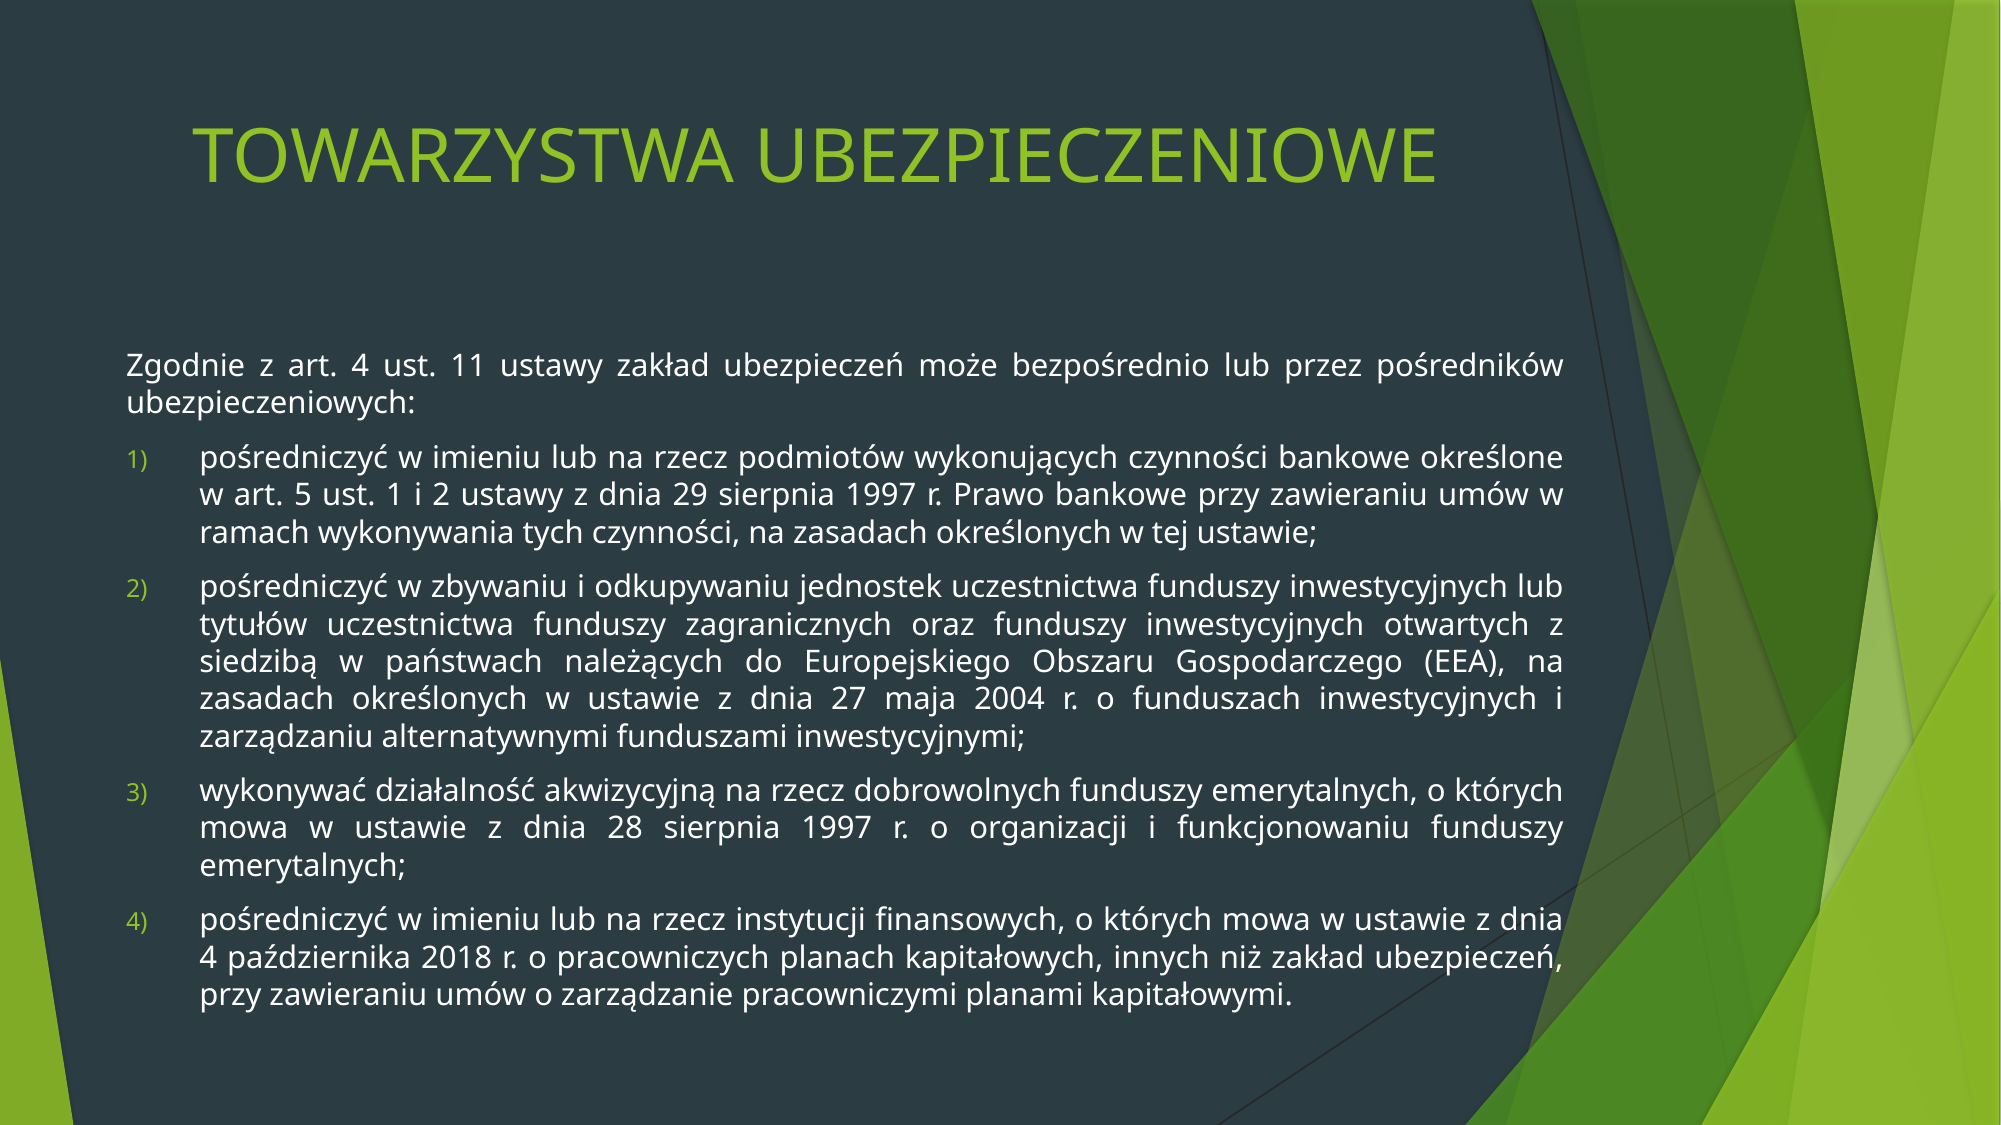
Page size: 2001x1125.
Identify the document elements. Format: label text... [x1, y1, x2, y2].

title TOWARZYSTWA UBEZPIECZENIOWE [111, 99, 1522, 317]
list Zgodnie z art. 4 ust. 11 ustawy zakład ubezpieczeń może bezpośrednio lub przez pośredników ubezpieczeniowych: pośredniczyć w imieniu lub na rzecz podmiotów wykonujących czynności bankowe określone w art. 5 ust. 1 i 2 ustawy z dnia 29 sierpnia 1997 r. Prawo bankowe przy zawieraniu umów w ramach wykonywania tych czynności, na zasadach określonych w tej ustawie; pośredniczyć w zbywaniu i odkupywaniu jednostek uczestnictwa funduszy inwestycyjnych lub tytułów uczestnictwa funduszy zagranicznych oraz funduszy inwestycyjnych otwartych z siedzibą w państwach należących do Europejskiego Obszaru Gospodarczego (EEA), na zasadach określonych w ustawie z dnia 27 maja 2004 r. o funduszach inwestycyjnych i zarządzaniu alternatywnymi funduszami inwestycyjnymi; wykonywać działalność akwizycyjną na rzecz dobrowolnych funduszy emerytalnych, o których mowa w ustawie z dnia 28 sierpnia 1997 r. o organizacji i funkcjonowaniu funduszy emerytalnych; pośredniczyć w imieniu lub na rzecz instytucji finansowych, o których mowa w ustawie z dnia 4 października 2018 r. o pracowniczych planach kapitałowych, innych niż zakład ubezpieczeń, przy zawieraniu umów o zarządzanie pracowniczymi planami kapitałowymi. [111, 338, 1579, 1034]
